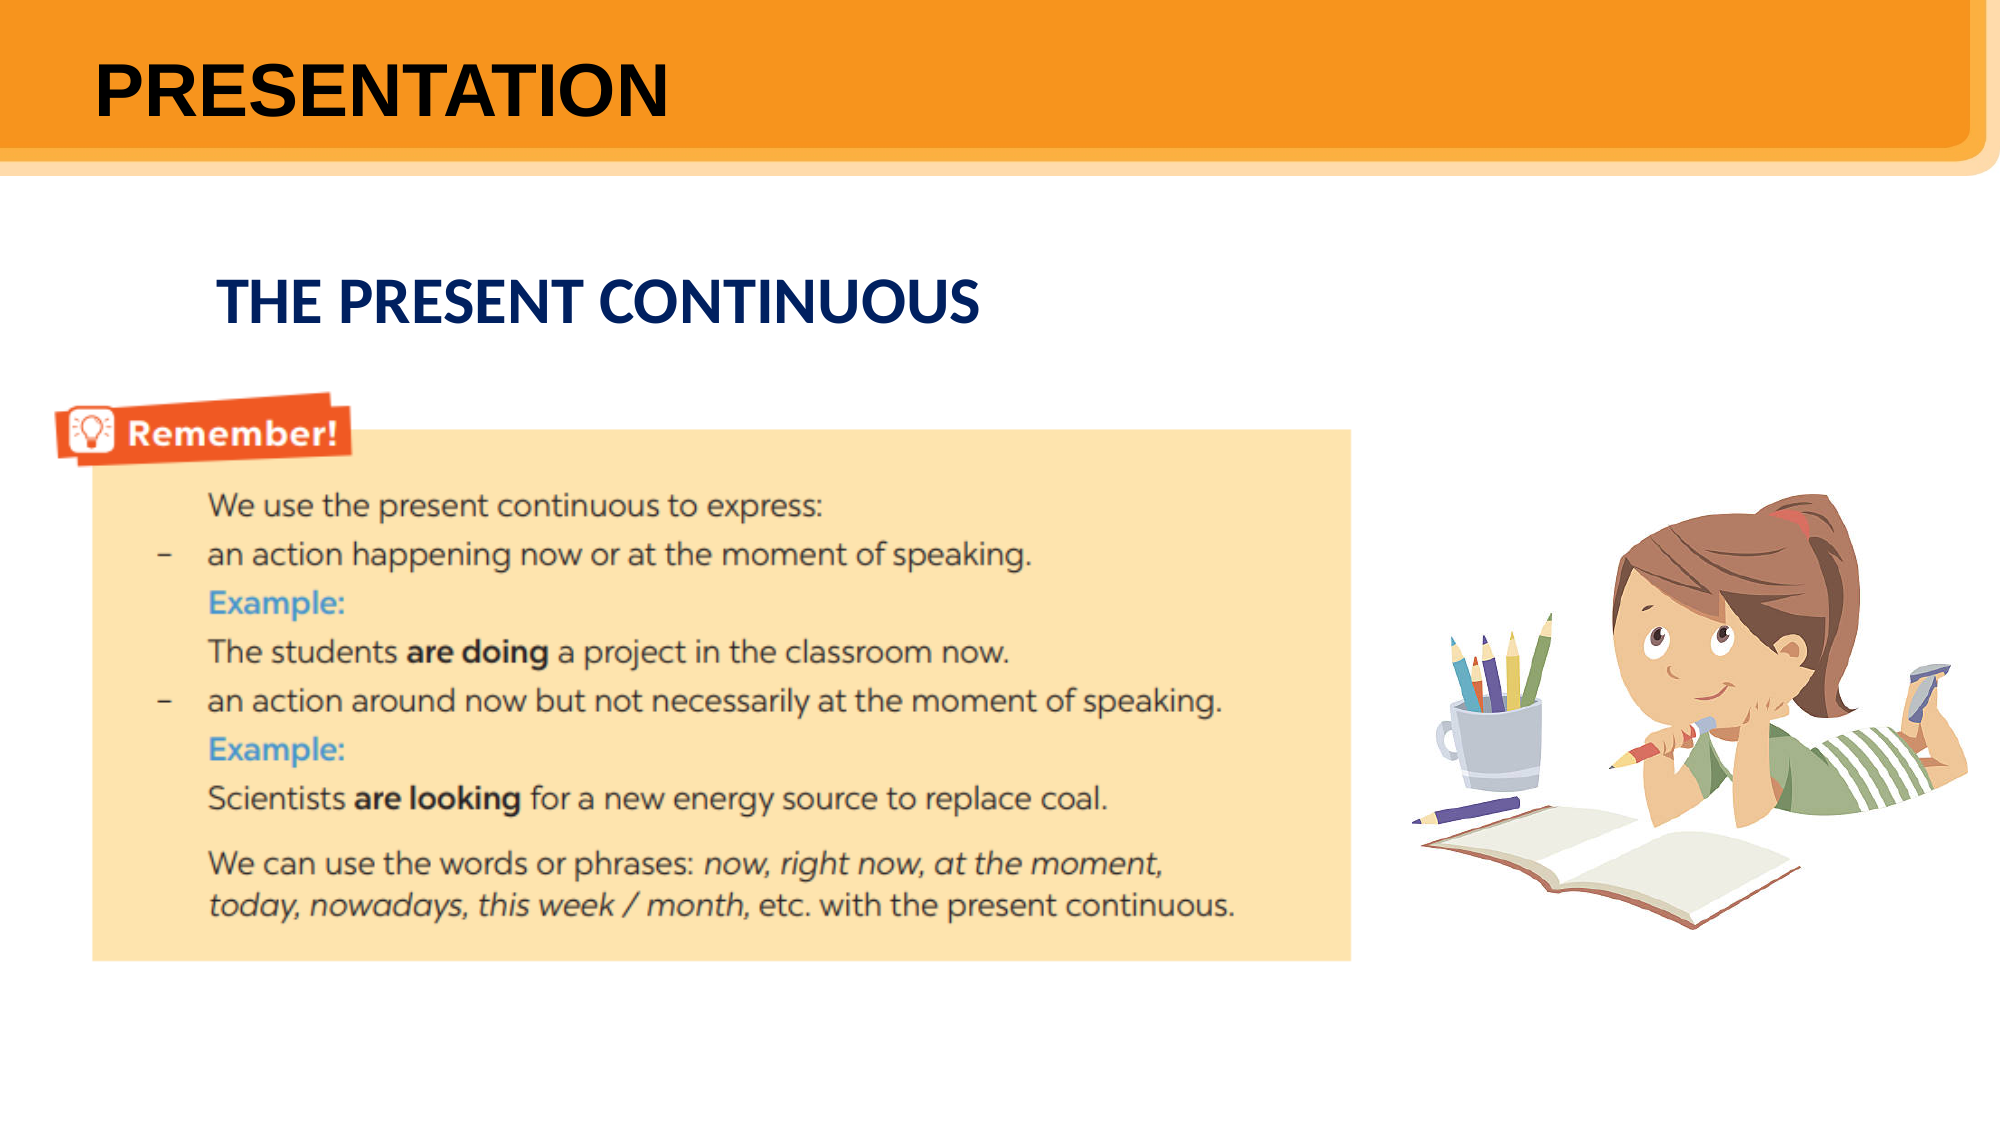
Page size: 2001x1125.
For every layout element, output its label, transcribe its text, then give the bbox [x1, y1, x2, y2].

picture [1412, 494, 1968, 930]
text_box THE PRESENT CONTINUOUS [201, 249, 1102, 345]
picture [15, 381, 1393, 985]
picture [0, 0, 2000, 177]
